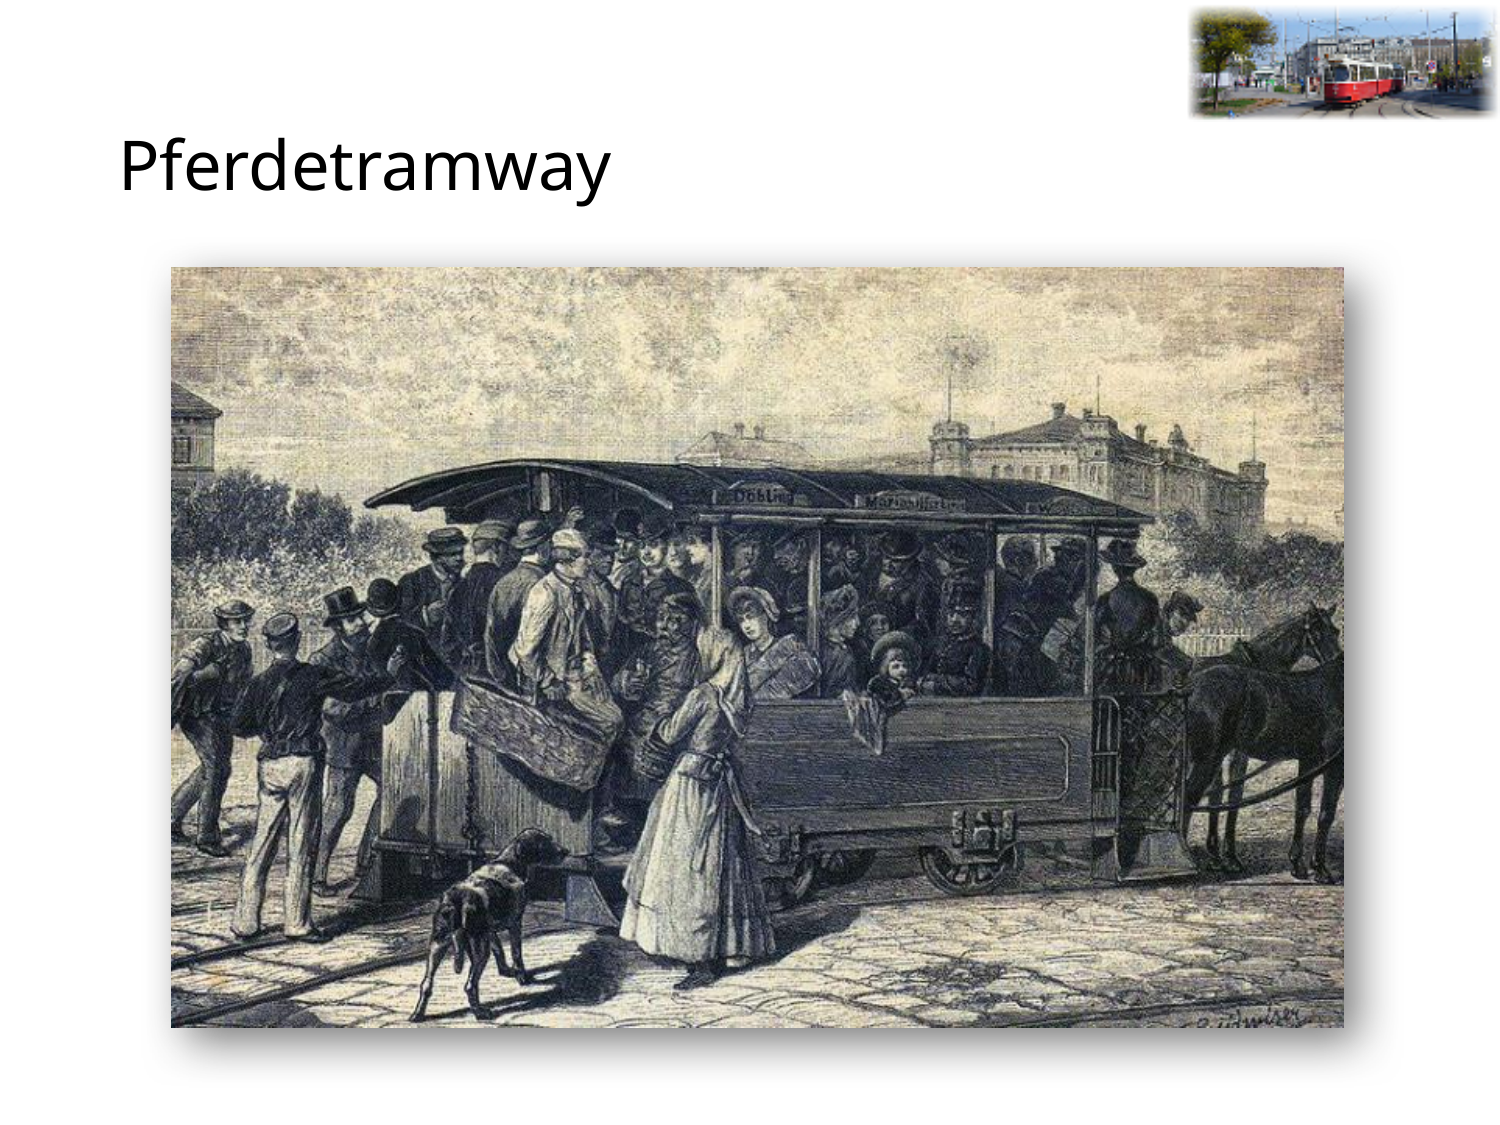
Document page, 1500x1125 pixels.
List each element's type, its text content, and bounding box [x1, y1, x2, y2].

picture [1187, 4, 1500, 122]
picture [171, 267, 1344, 1028]
title Pferdetramway [103, 59, 1397, 278]
